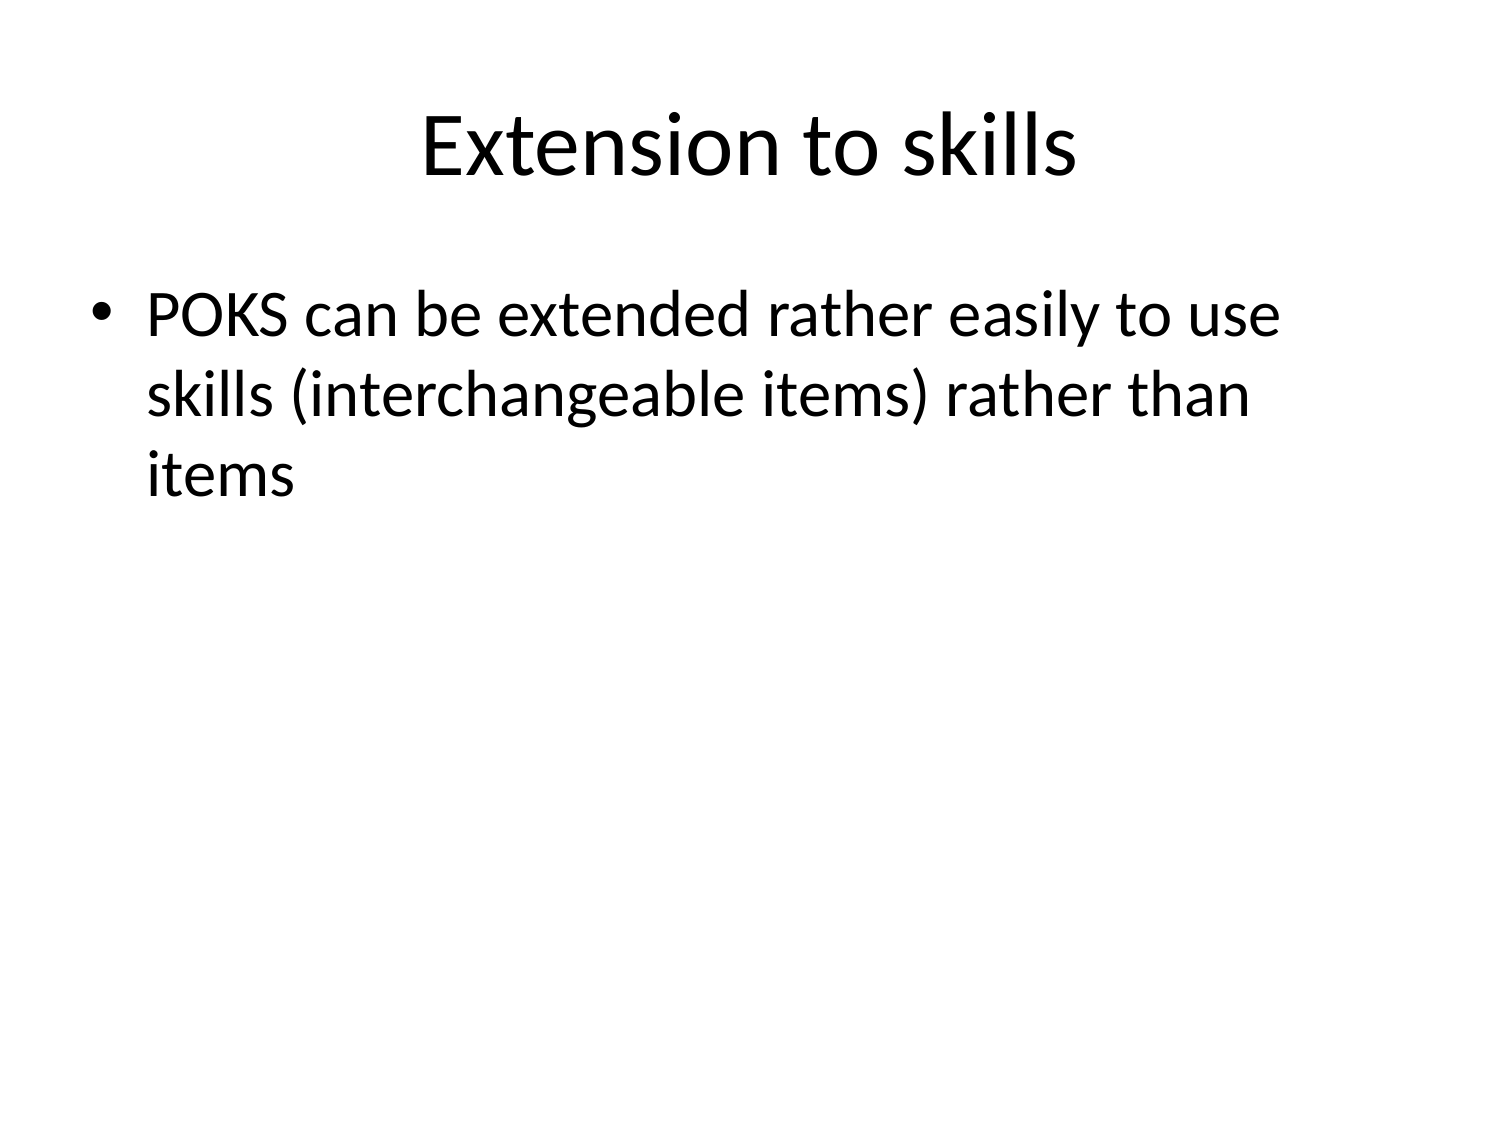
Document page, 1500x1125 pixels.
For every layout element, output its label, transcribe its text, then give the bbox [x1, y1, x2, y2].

list POKS can be extended rather easily to use skills (interchangeable items) rather than items [75, 262, 1425, 1005]
title Extension to skills [75, 45, 1425, 233]
